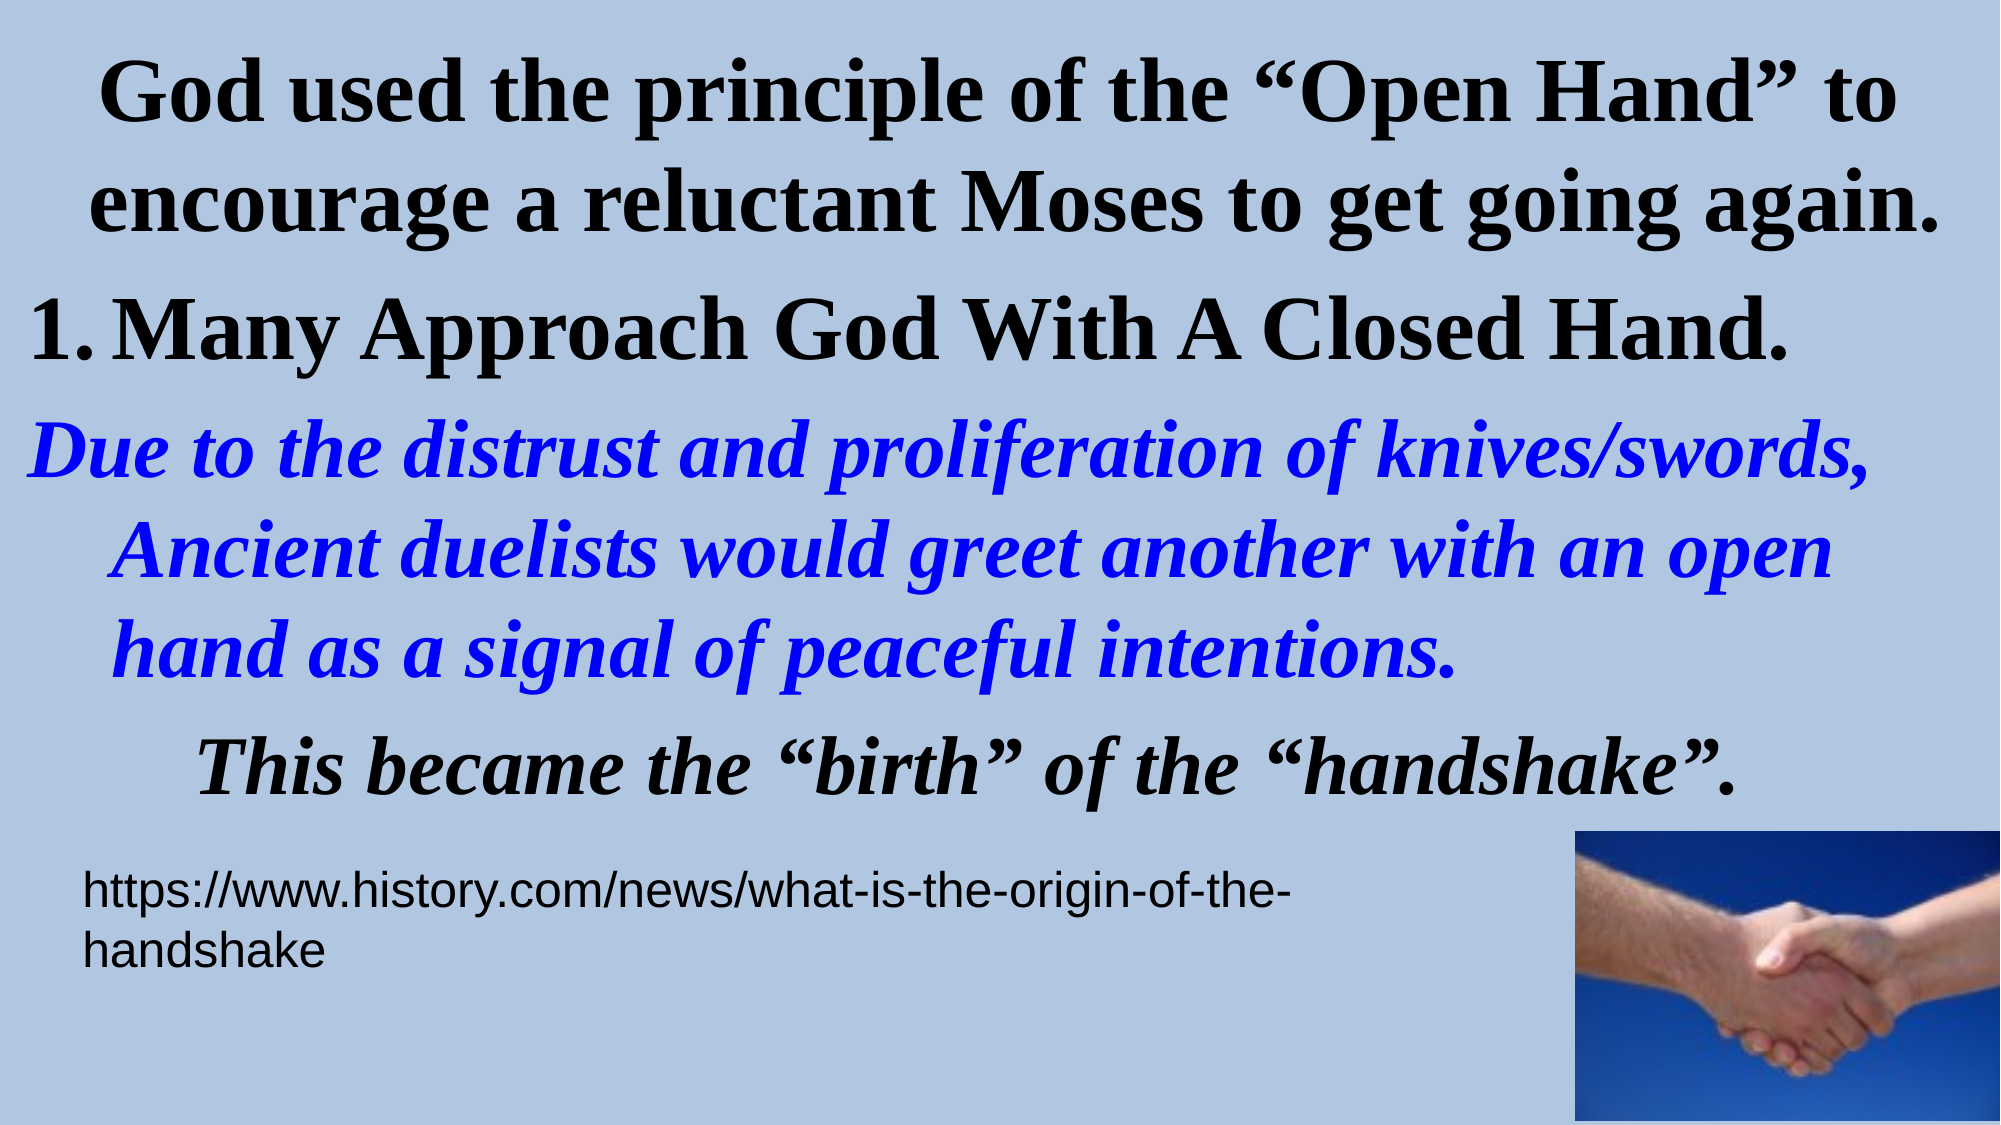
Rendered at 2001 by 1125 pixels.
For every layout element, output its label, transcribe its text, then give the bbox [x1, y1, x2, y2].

list God used the principle of the “Open Hand” to encourage a reluctant Moses to get going again. Many Approach God With A Closed Hand. Due to the distrust and proliferation of knives/swords, Ancient duelists would greet another with an open hand as a signal of peaceful intentions. This became the “birth” of the “handshake”. [12, 21, 1988, 997]
text_box https://www.history.com/news/what-is-the-origin-of-the-handshake [67, 849, 1338, 985]
picture [1574, 831, 2000, 1122]
